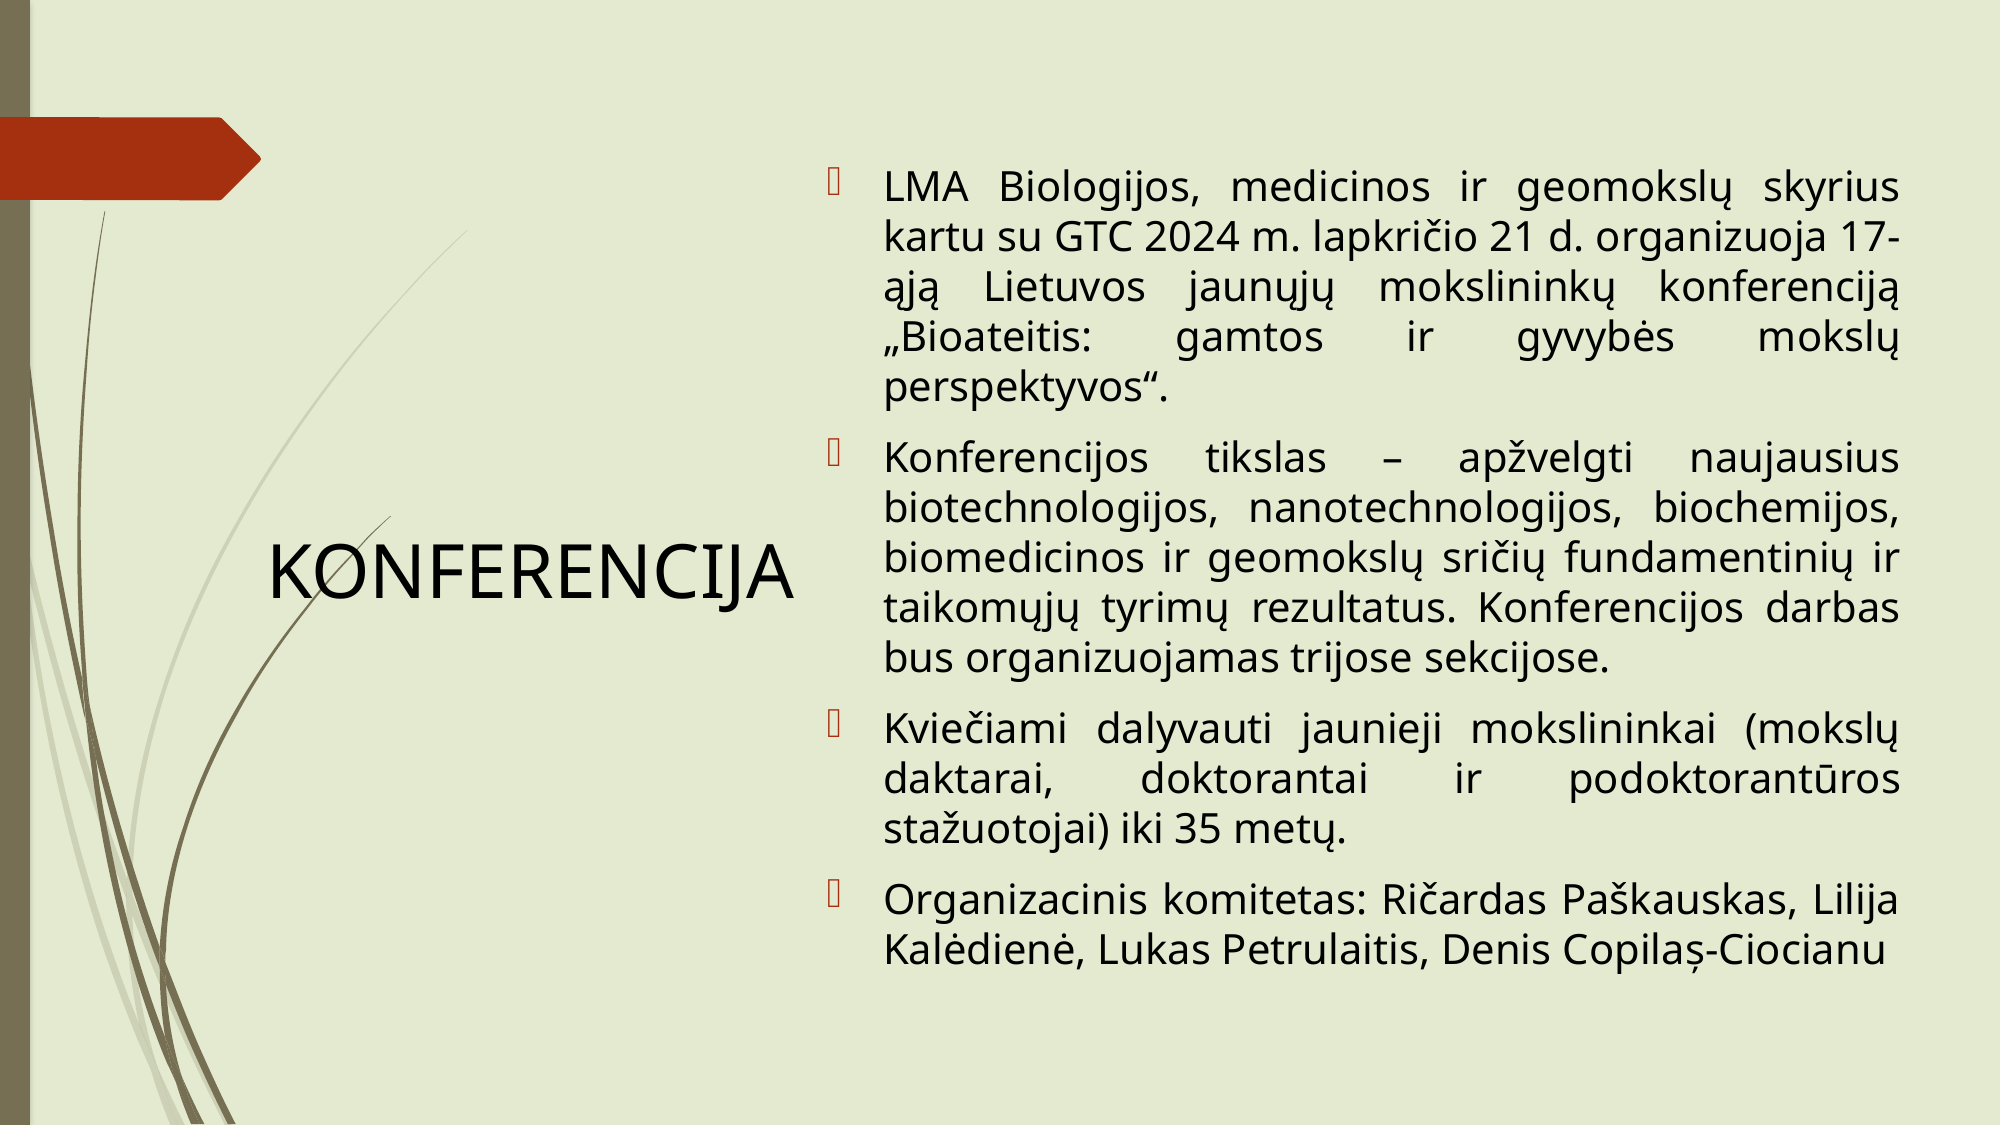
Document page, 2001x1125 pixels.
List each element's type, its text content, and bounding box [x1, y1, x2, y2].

list LMA Biologijos, medicinos ir geomokslų skyrius kartu su GTC 2024 m. lapkričio 21 d. organizuoja 17-ąją Lietuvos jaunųjų mokslininkų konferenciją „Bioateitis: gamtos ir gyvybės mokslų perspektyvos“. Konferencijos tikslas – apžvelgti naujausius biotechnologijos, nanotechnologijos, biochemijos, biomedicinos ir geomokslų sričių fundamentinių ir taikomųjų tyrimų rezultatus. Konferencijos darbas bus organizuojamas trijose sekcijose. Kviečiami dalyvauti jaunieji mokslininkai (mokslų daktarai, doktorantai ir podoktorantūros stažuotojai) iki 35 metų. Organizacinis komitetas: Ričardas Paškauskas, Lilija Kalėdienė, Lukas Petrulaitis, Denis Copilaș-Ciocianu [811, 69, 1917, 1065]
title KONFERENCIJA [251, 109, 811, 1028]
